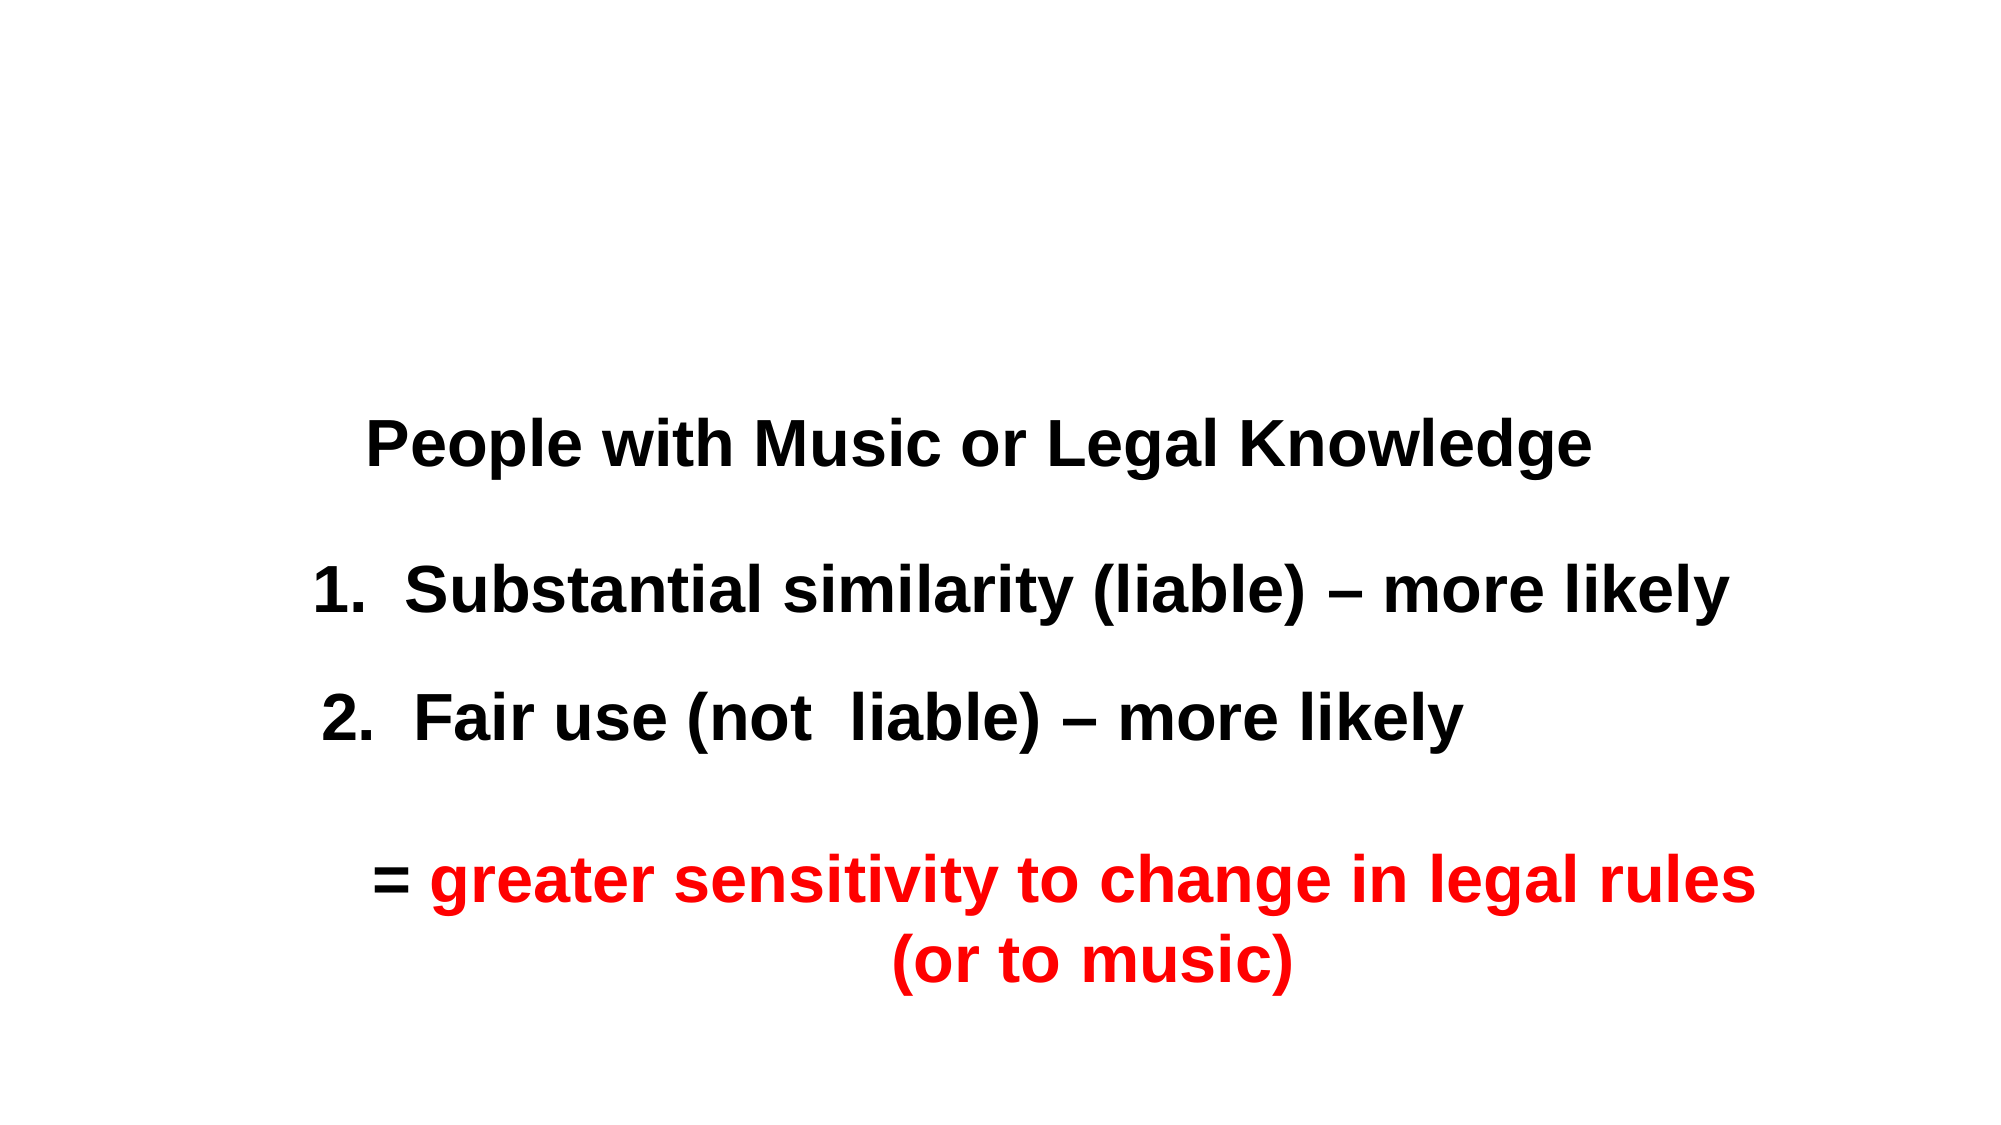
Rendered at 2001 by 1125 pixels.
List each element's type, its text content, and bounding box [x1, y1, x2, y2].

text_box = greater sensitivity to change in legal rules (or to music) [357, 828, 1774, 1003]
text_box 2. Fair use (not liable) – more likely [306, 666, 1481, 762]
text_box People with Music or Legal Knowledge [350, 392, 1611, 487]
text_box 1. Substantial similarity (liable) – more likely [297, 538, 1746, 634]
